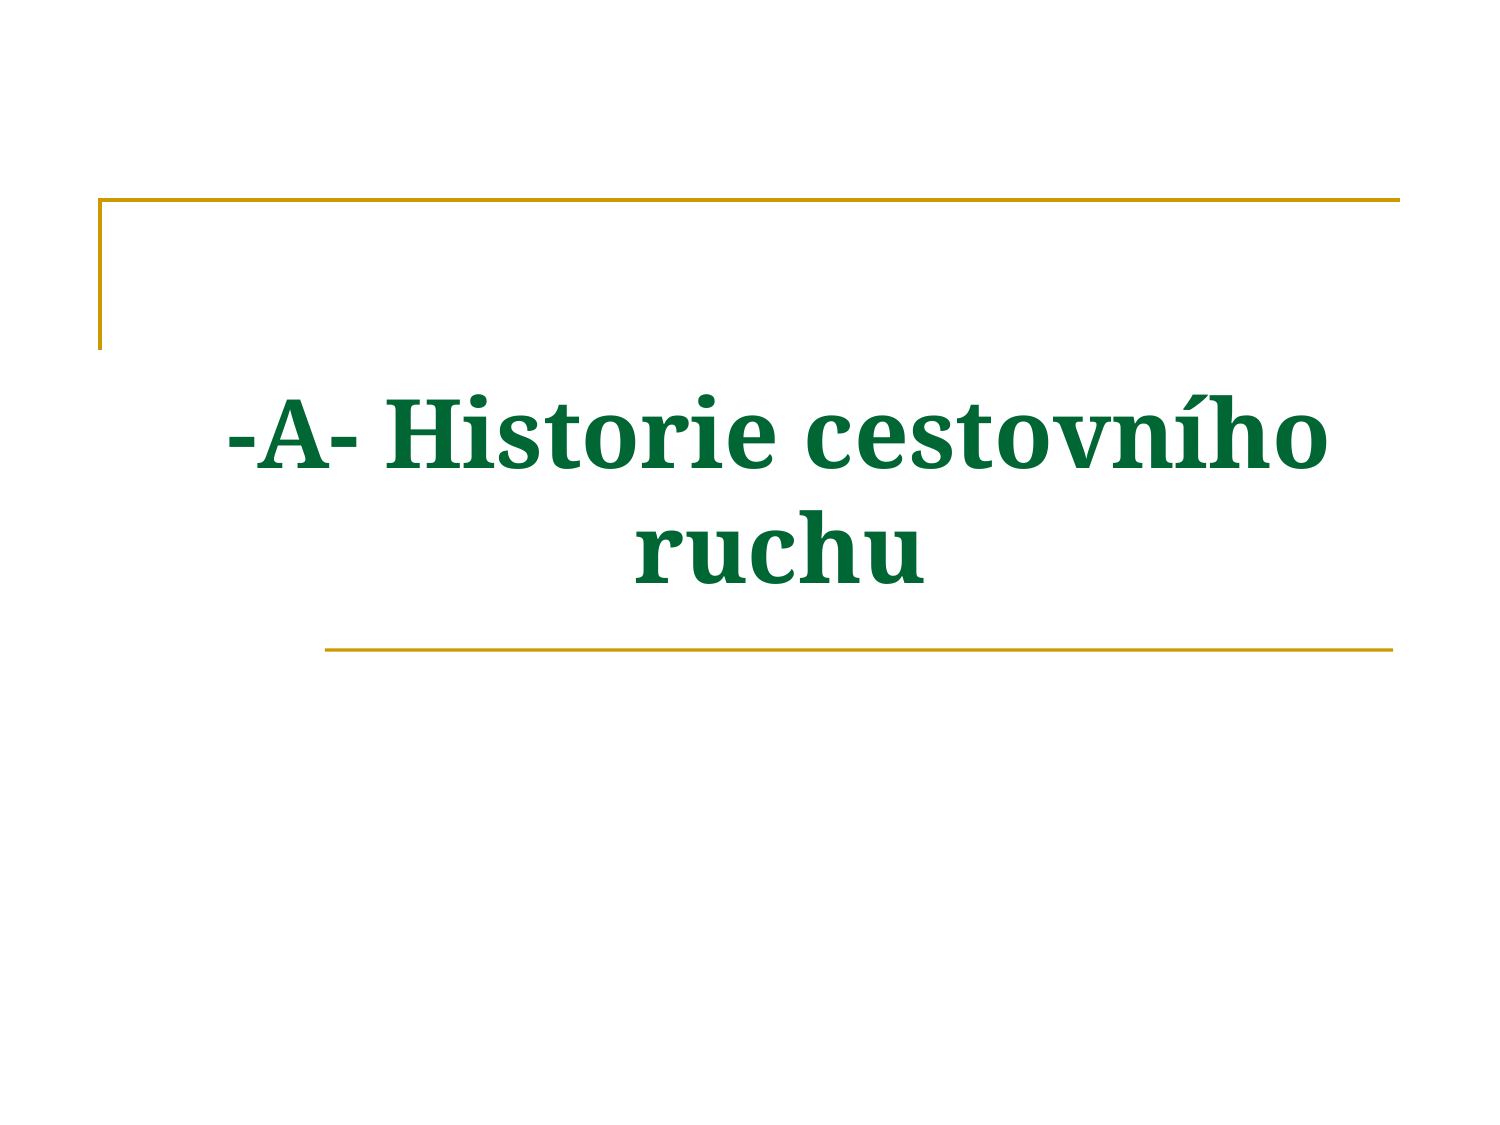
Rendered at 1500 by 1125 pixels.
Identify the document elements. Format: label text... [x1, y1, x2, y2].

title -A- Historie cestovního ruchu [159, 249, 1401, 539]
